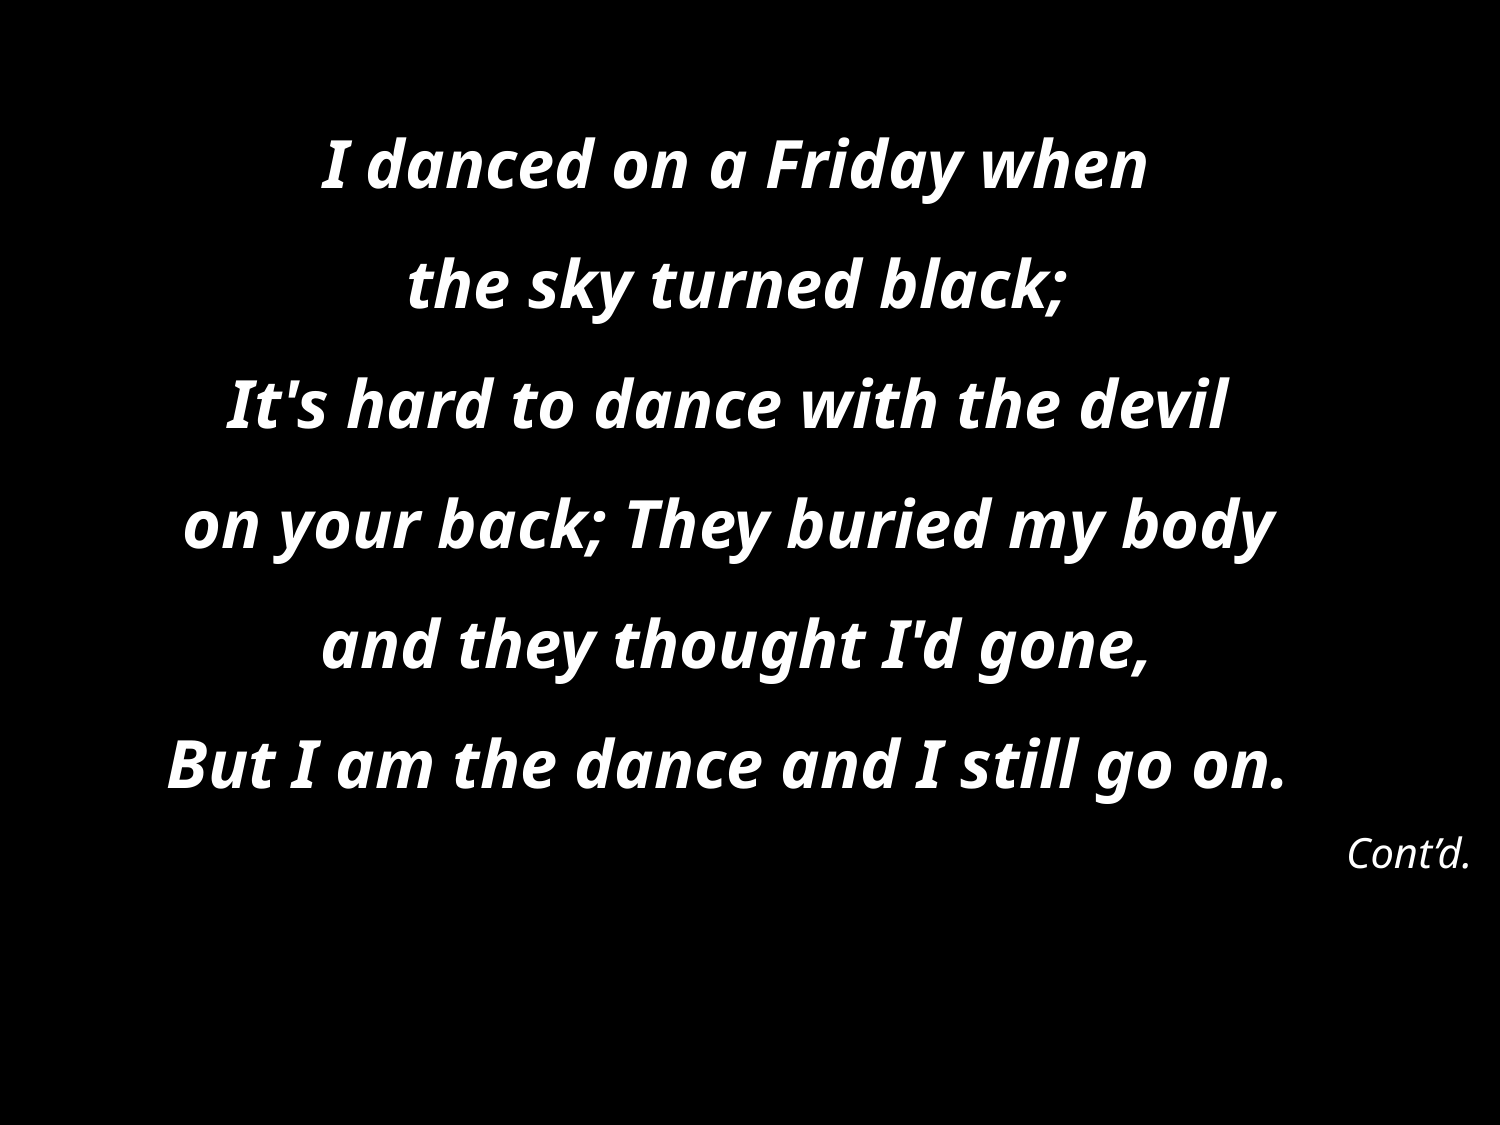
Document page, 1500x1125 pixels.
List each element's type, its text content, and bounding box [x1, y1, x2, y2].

text_box I danced on a Friday when the sky turned black; It's hard to dance with the devil on your back; They buried my body and they thought I'd gone, But I am the dance and I still go on. Cont’d. [0, 74, 1488, 885]
